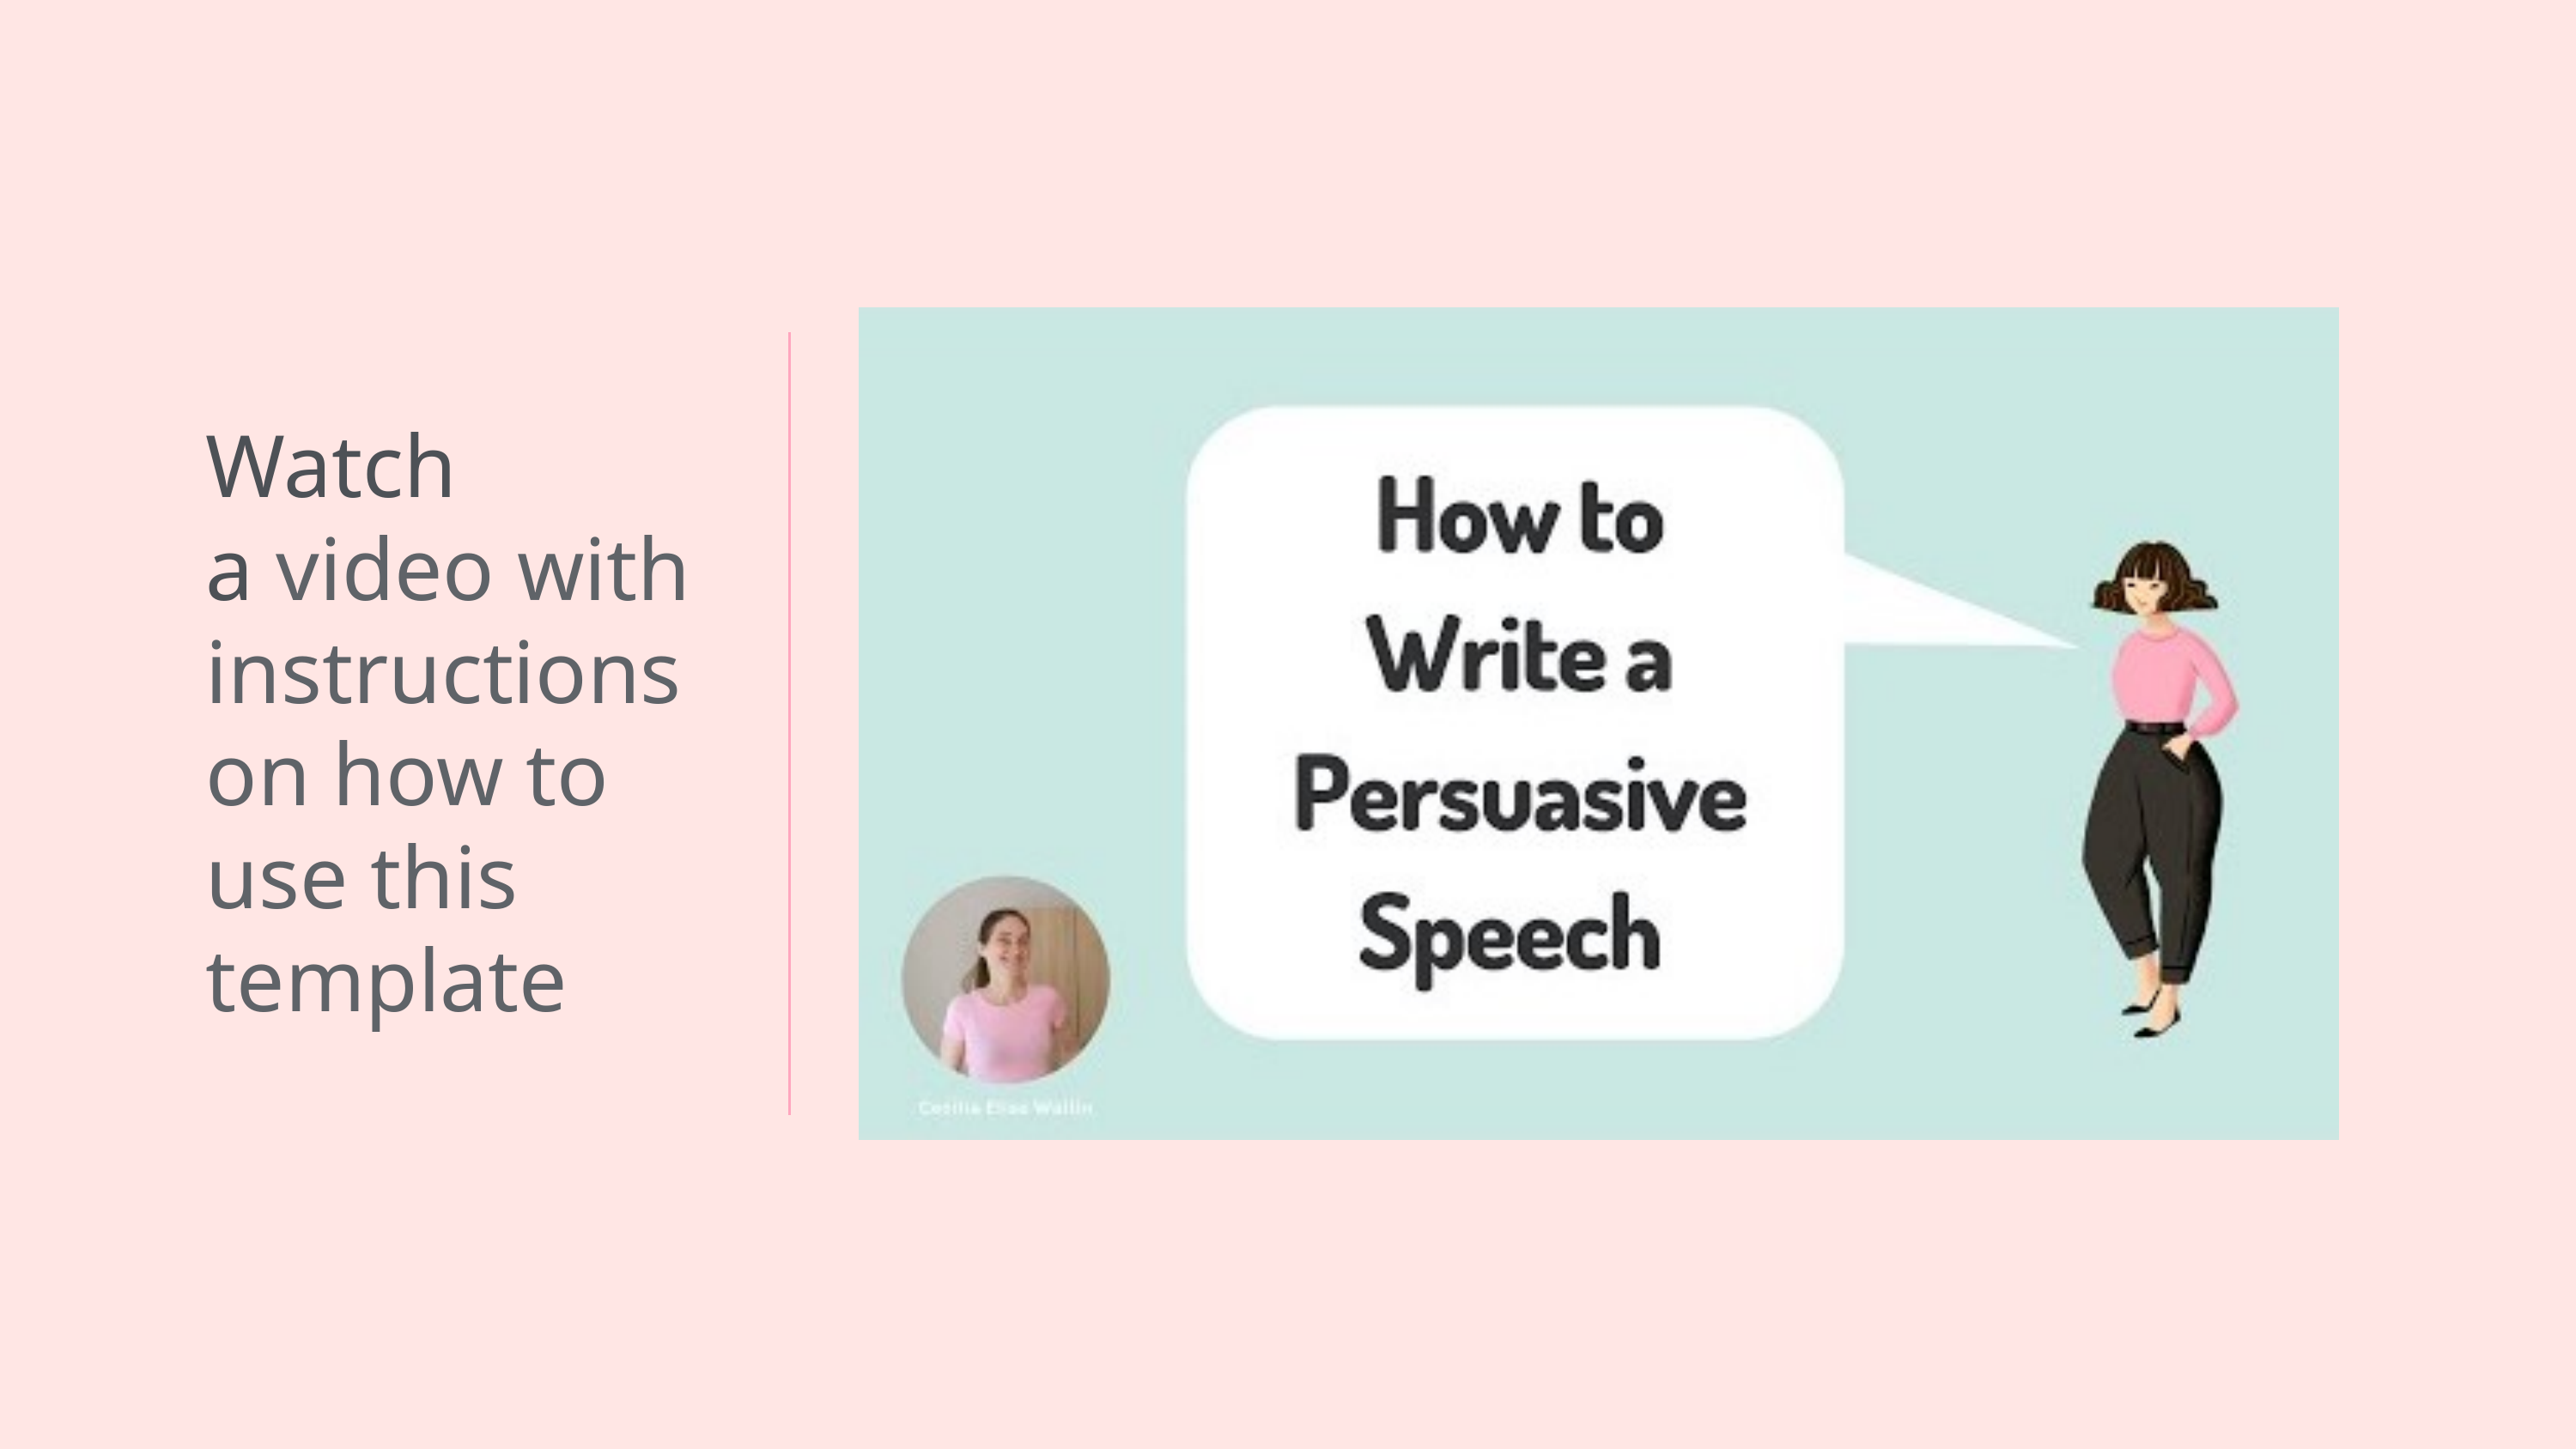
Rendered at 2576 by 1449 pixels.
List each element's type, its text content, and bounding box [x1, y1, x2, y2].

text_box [858, 306, 2340, 1141]
text_box Watch a video with instructions on how to use this template [192, 404, 773, 1036]
